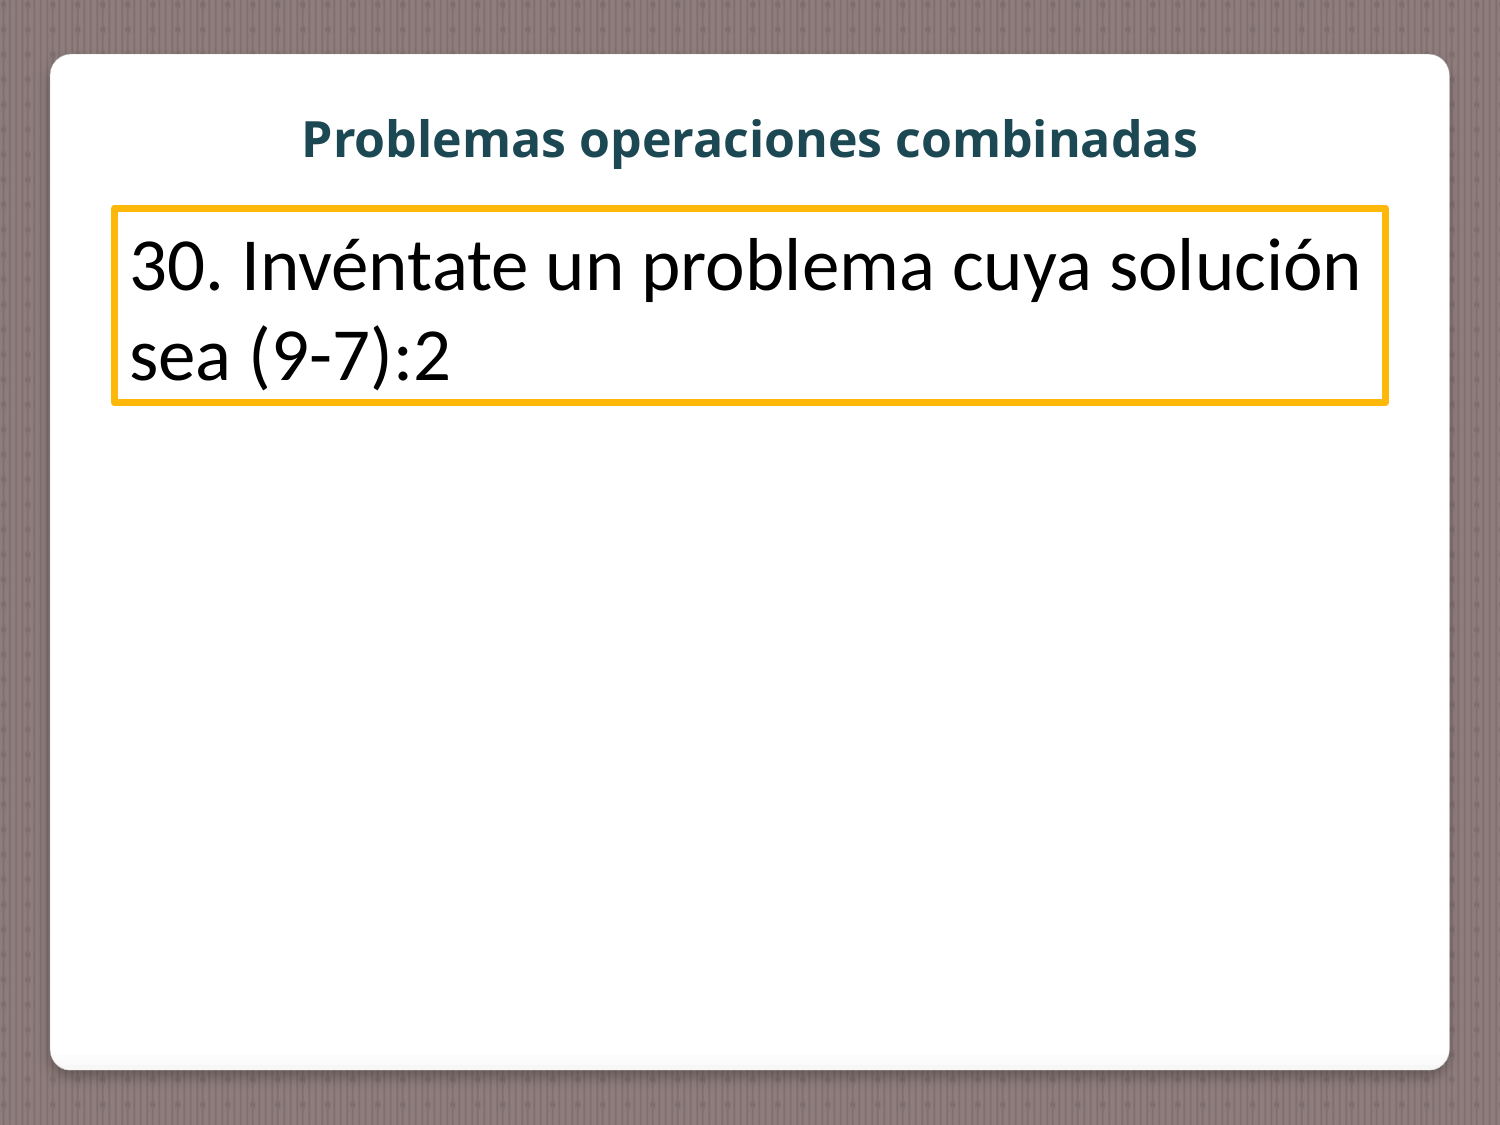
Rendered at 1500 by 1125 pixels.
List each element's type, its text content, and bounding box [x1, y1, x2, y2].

text_box Problemas operaciones combinadas [58, 99, 1442, 175]
text_box 30. Invéntate un problema cuya solución sea (9-7):2 [111, 205, 1389, 406]
